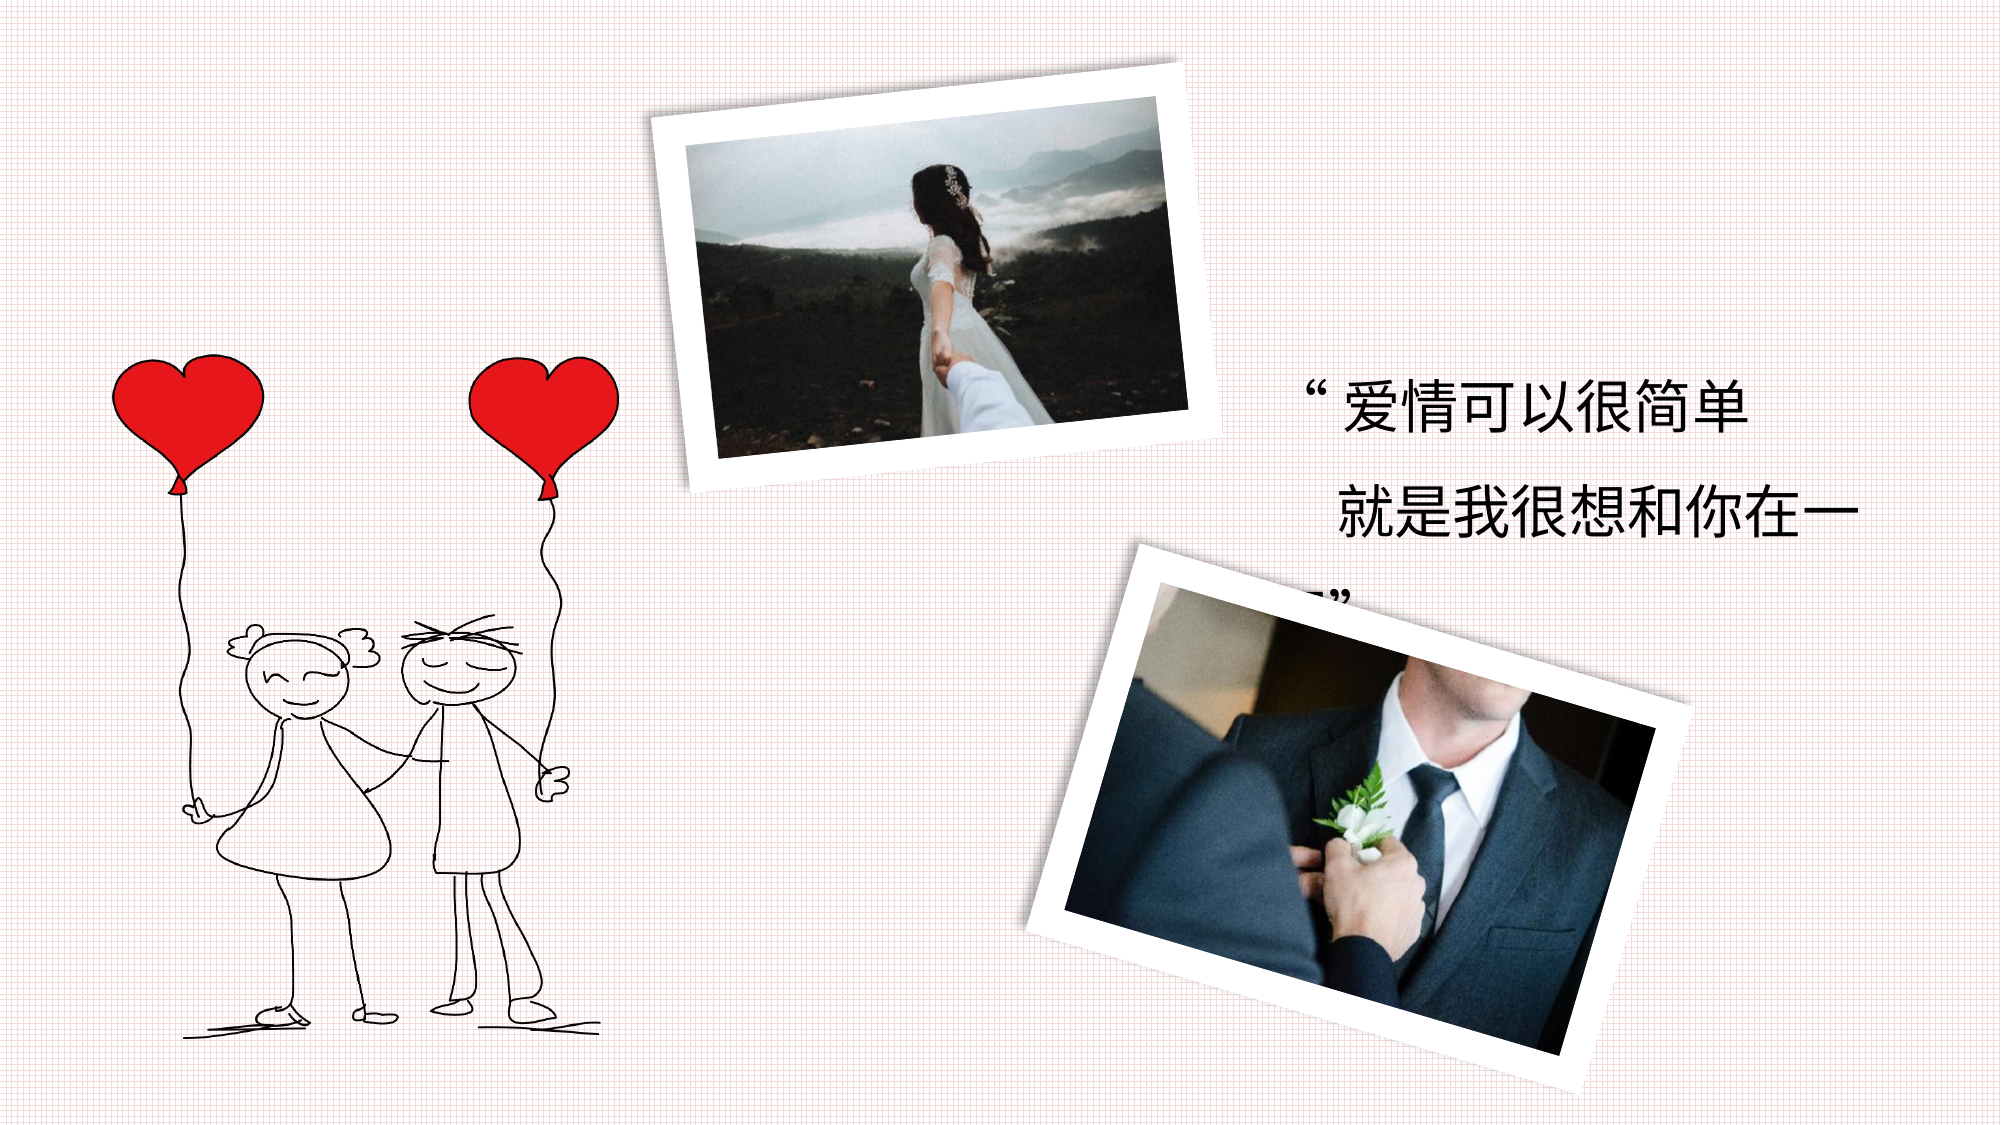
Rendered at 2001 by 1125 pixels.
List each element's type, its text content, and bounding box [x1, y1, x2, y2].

picture [1065, 583, 1655, 1055]
picture [112, 354, 619, 1039]
picture [686, 97, 1188, 458]
text_box “爱情可以很简单 就是我很想和你在一起” [1255, 328, 1939, 658]
